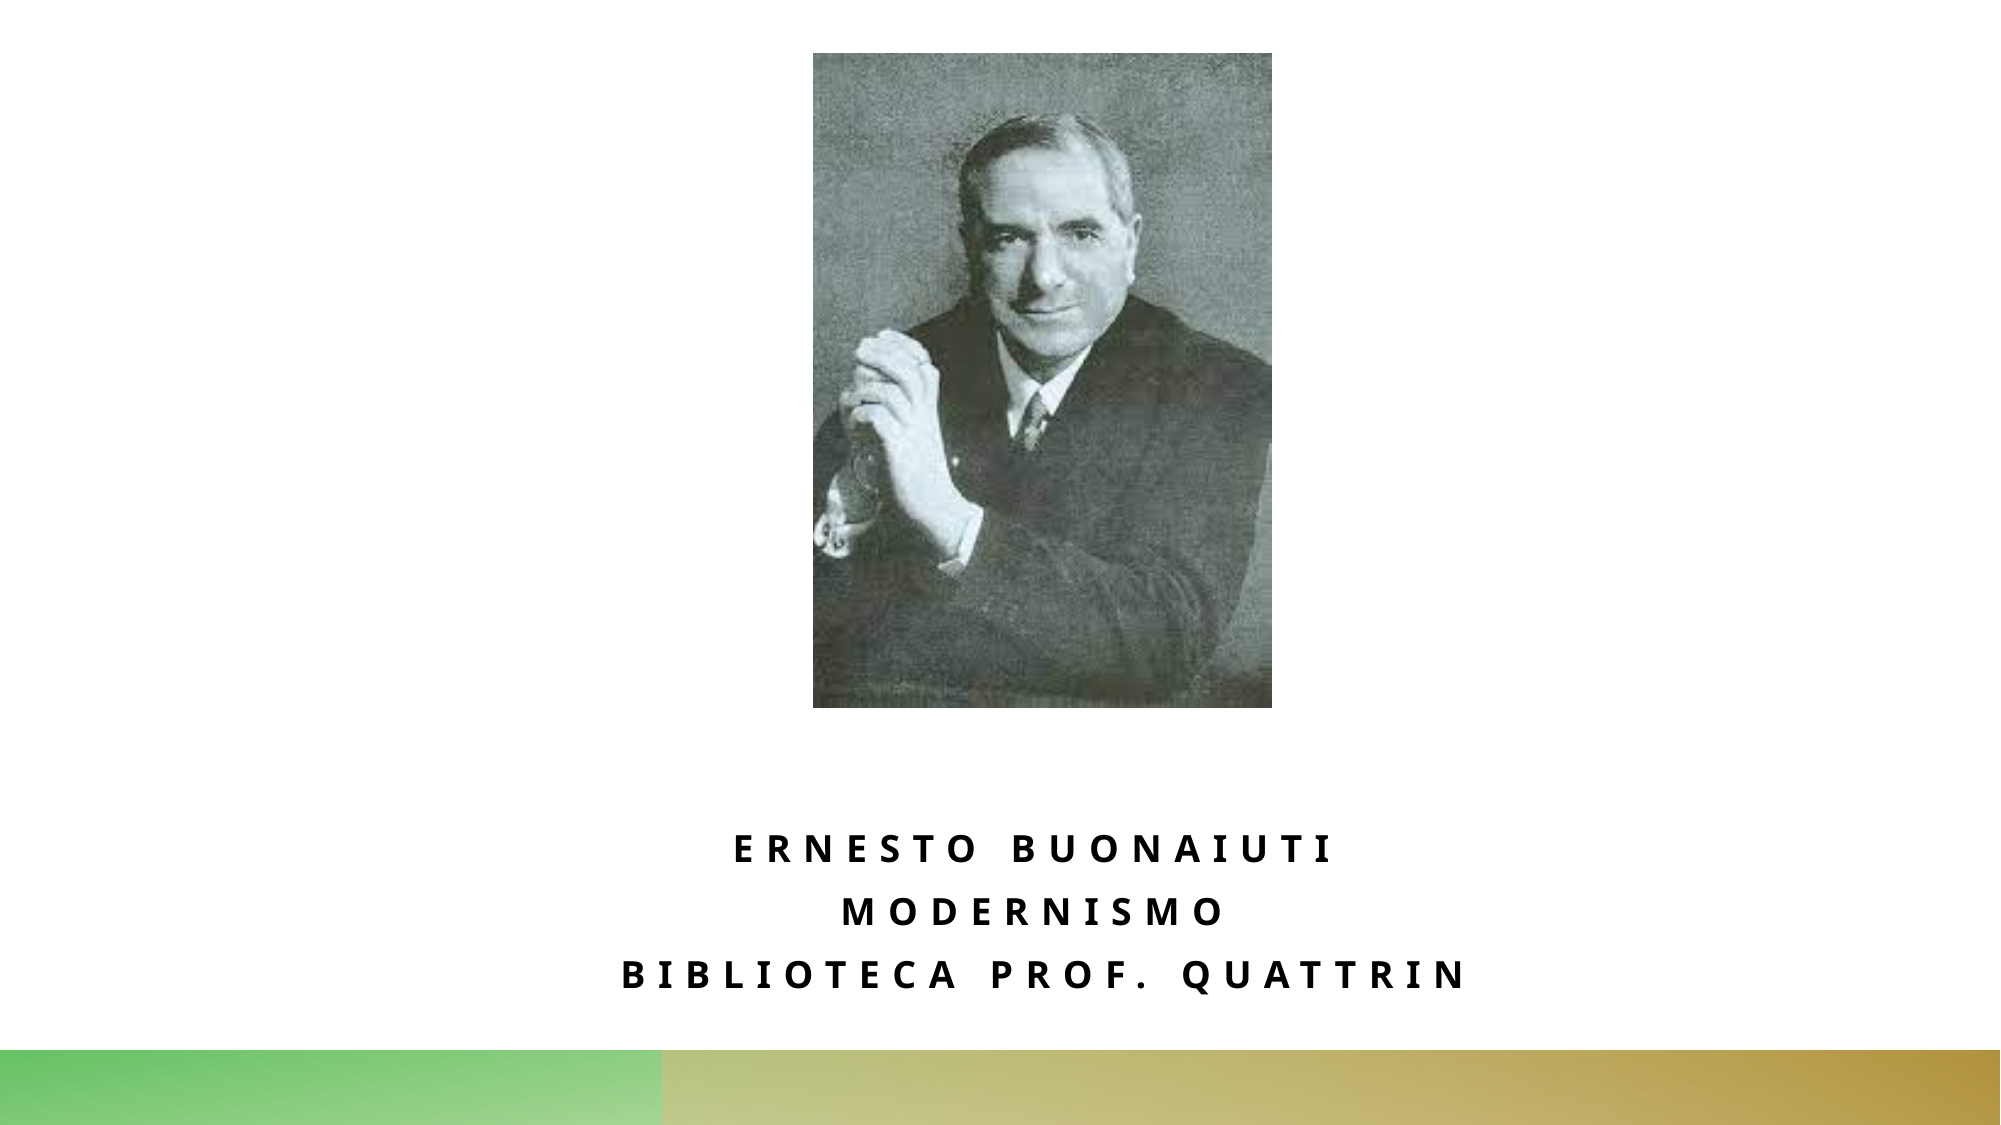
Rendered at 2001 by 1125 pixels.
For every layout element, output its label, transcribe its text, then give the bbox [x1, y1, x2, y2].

list Ernesto Buonaiuti Modernismo biblioteca Prof. Quattrin [225, 816, 1860, 999]
picture [813, 53, 1272, 708]
